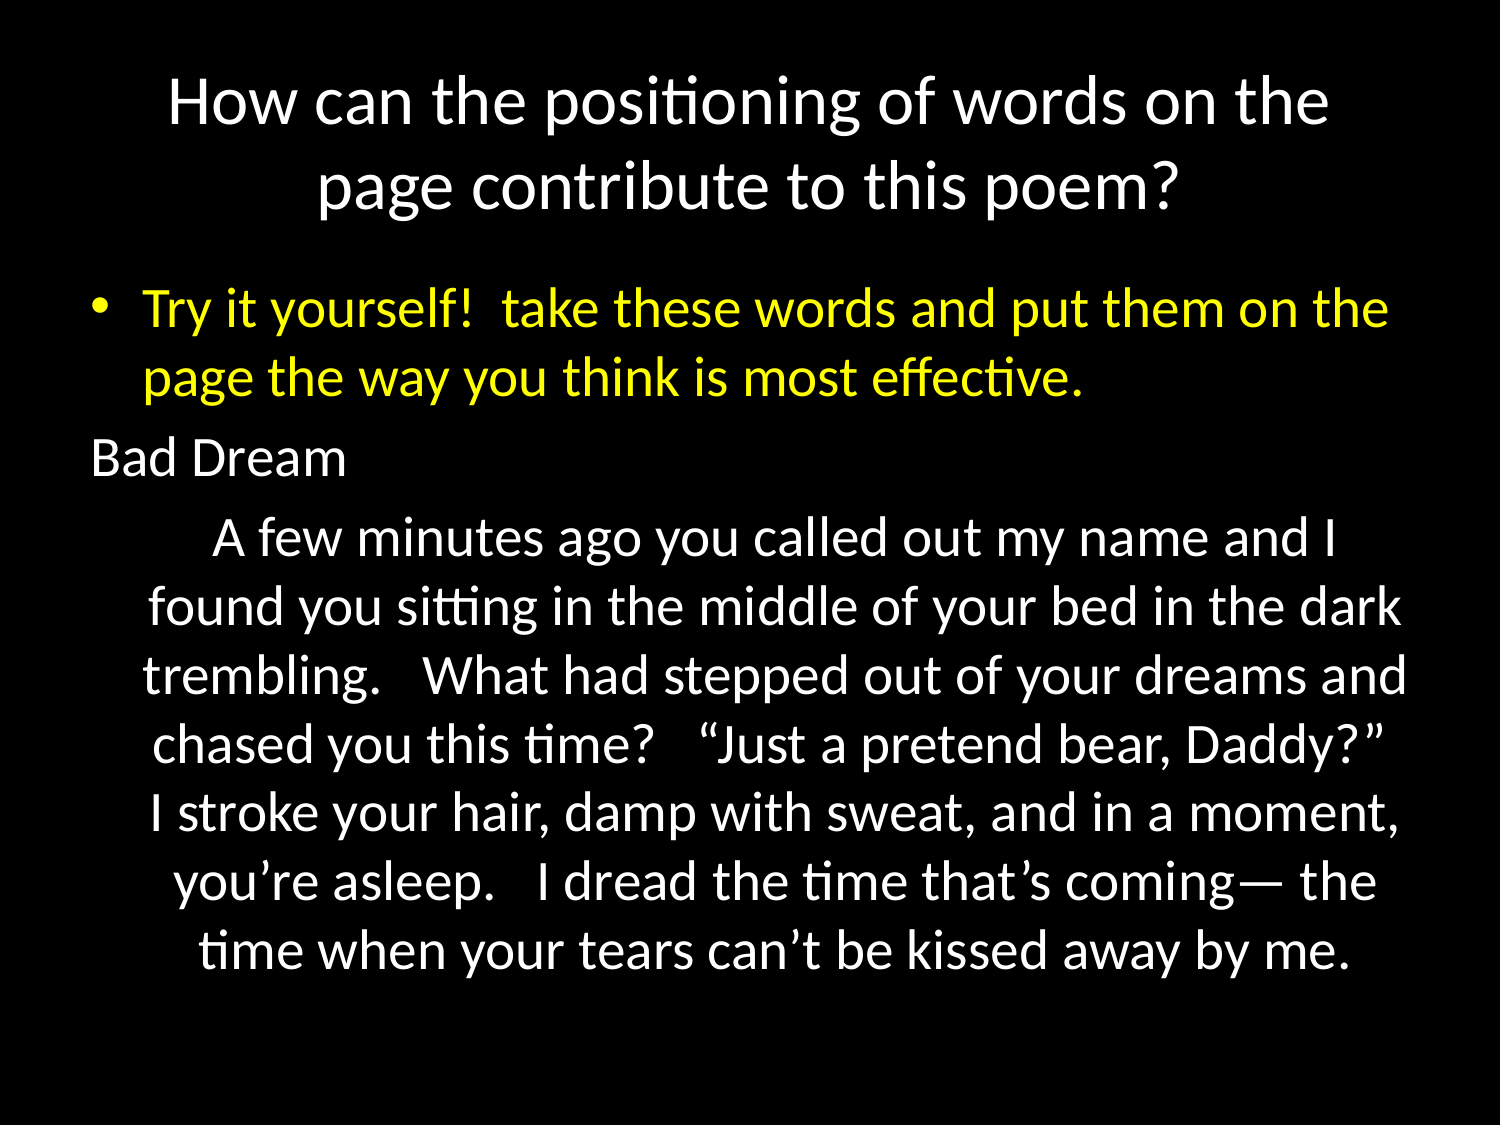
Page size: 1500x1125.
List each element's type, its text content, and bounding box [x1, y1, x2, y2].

list Try it yourself! take these words and put them on the page the way you think is most effective. Bad Dream A few minutes ago you called out my name and I found you sitting in the middle of your bed in the dark trembling. What had stepped out of your dreams and chased you this time? “Just a pretend bear, Daddy?” I stroke your hair, damp with sweat, and in a moment, you’re asleep. I dread the time that’s coming— the time when your tears can’t be kissed away by me. [75, 262, 1425, 1005]
title How can the positioning of words on the page contribute to this poem? [75, 45, 1425, 233]
